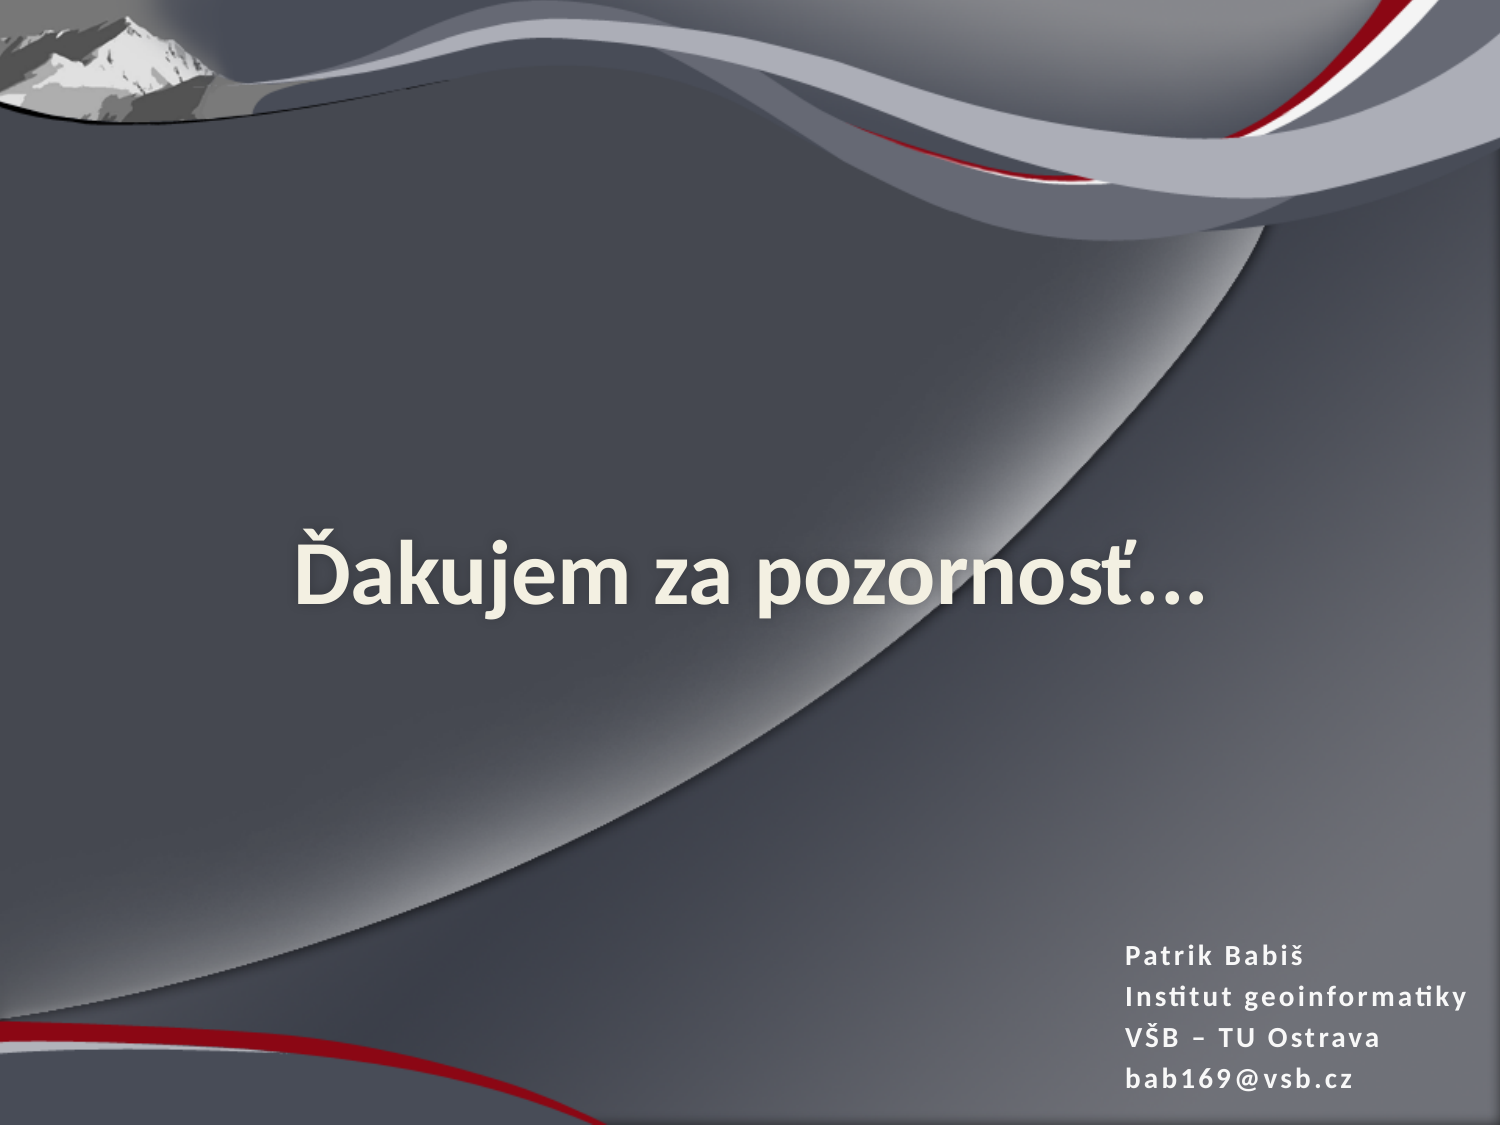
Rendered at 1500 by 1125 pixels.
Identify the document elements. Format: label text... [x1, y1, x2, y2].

list Ďakujem za pozornosť... [76, 219, 1427, 1000]
picture [0, 0, 1500, 1125]
text_box Patrik Babiš Institut geoinformatiky VŠB – TU Ostrava bab169@vsb.cz [1110, 928, 1500, 1125]
